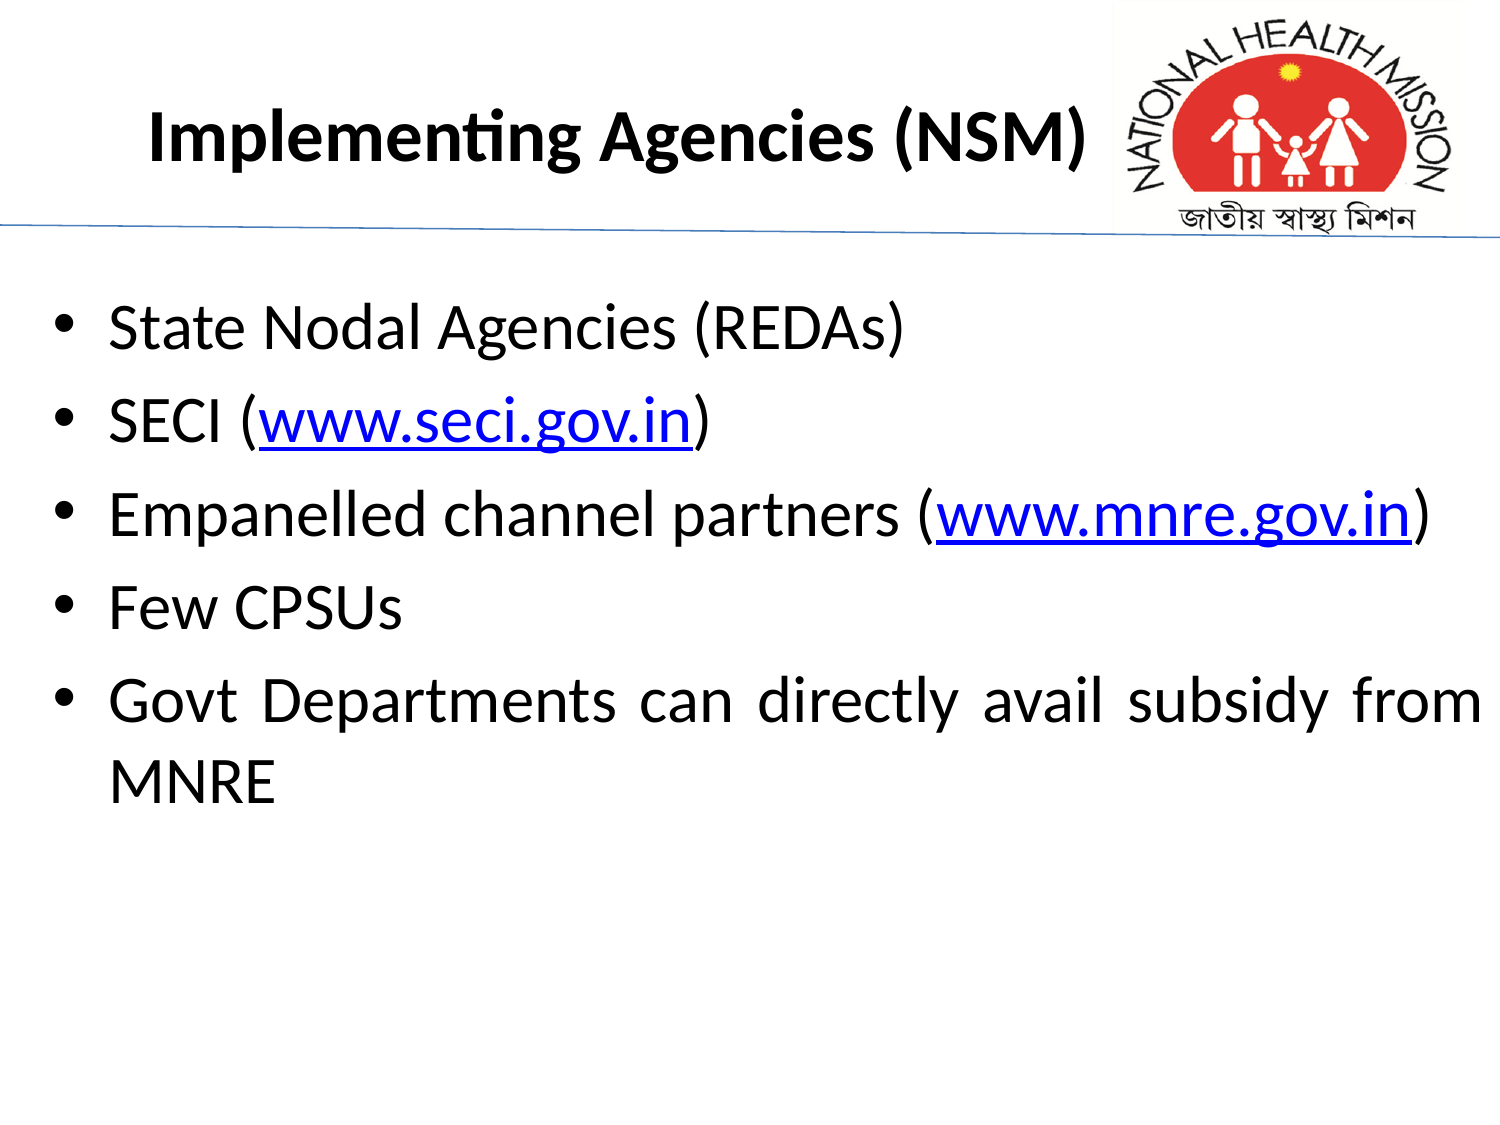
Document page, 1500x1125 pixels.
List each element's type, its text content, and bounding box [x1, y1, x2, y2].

list State Nodal Agencies (REDAs) SECI (www.seci.gov.in) Empanelled channel partners (www.mnre.gov.in) Few CPSUs Govt Departments can directly avail subsidy from MNRE [37, 275, 1500, 1088]
title Implementing Agencies (NSM) [24, 37, 1107, 223]
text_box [0, 224, 1500, 238]
picture [1112, 0, 1463, 224]
